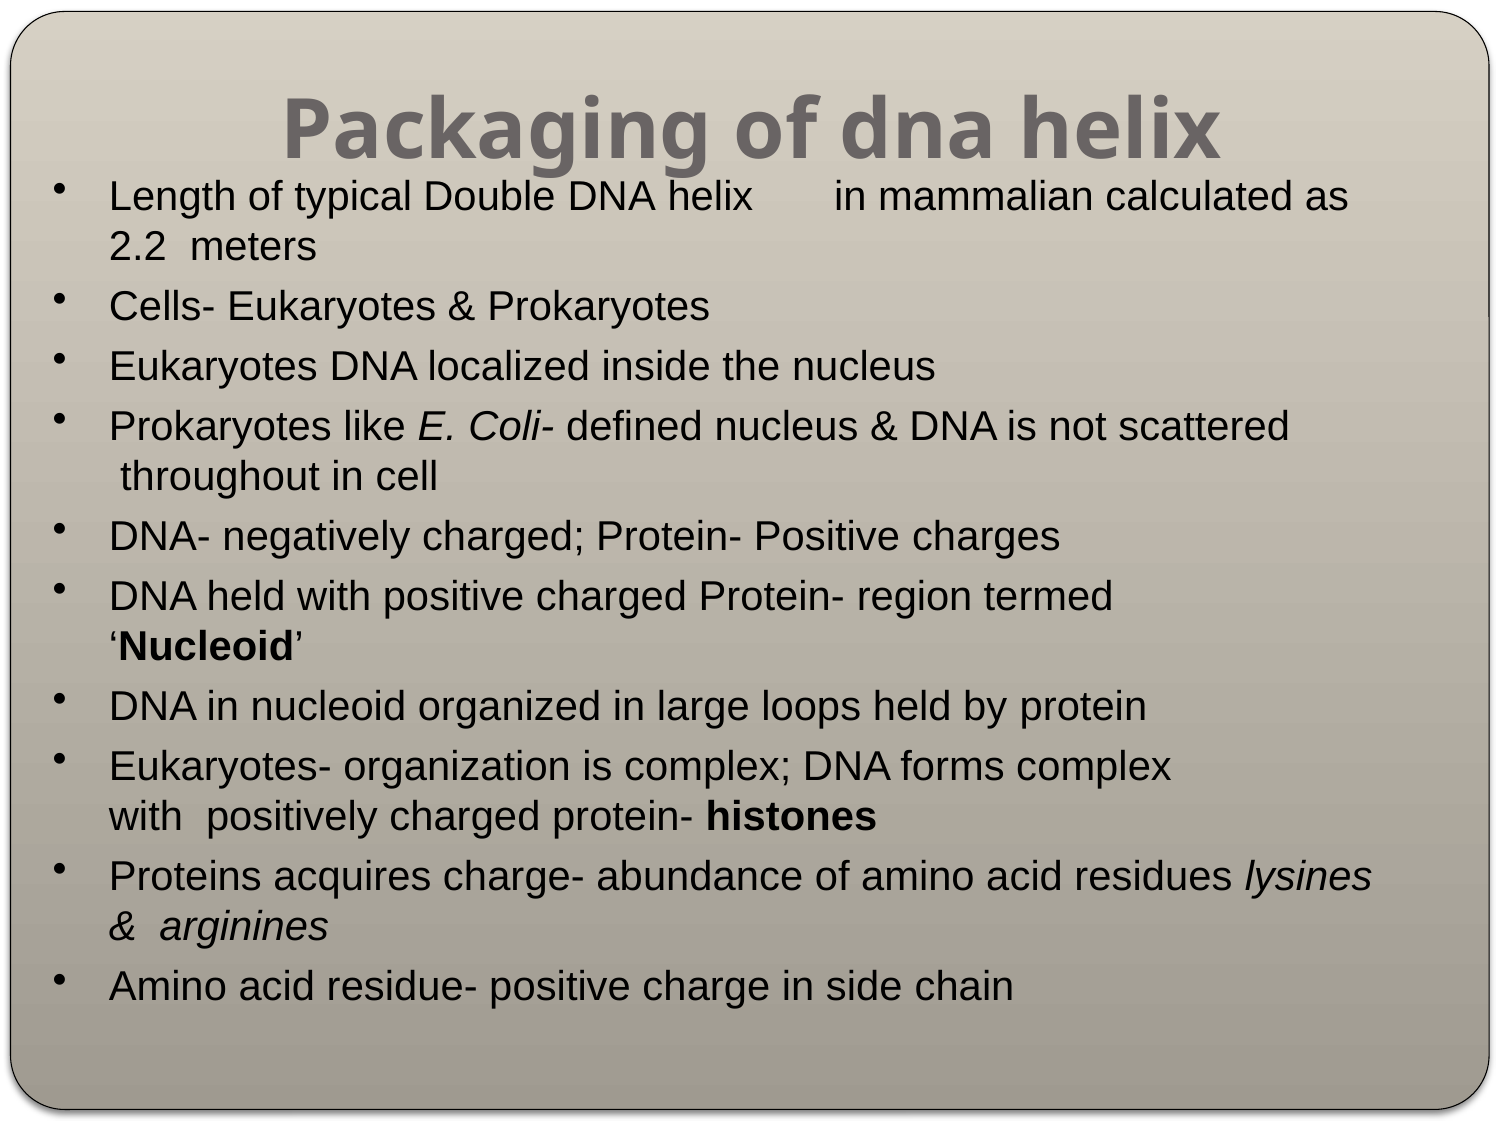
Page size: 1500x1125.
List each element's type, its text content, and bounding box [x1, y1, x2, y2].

text_box Length of typical Double DNA helix in mammalian calculated as 2.2 meters Cells- Eukaryotes & Prokaryotes Eukaryotes DNA localized inside the nucleus Prokaryotes like E. Coli- defined nucleus & DNA is not scattered throughout in cell DNA- negatively charged; Protein- Positive charges DNA held with positive charged Protein- region termed ‘Nucleoid’ DNA in nucleoid organized in large loops held by protein Eukaryotes- organization is complex; DNA forms complex with positively charged protein- histones Proteins acquires charge- abundance of amino acid residues lysines & arginines Amino acid residue- positive charge in side chain [50, 166, 1410, 1010]
title Packaging of dna helix [50, 0, 1450, 176]
